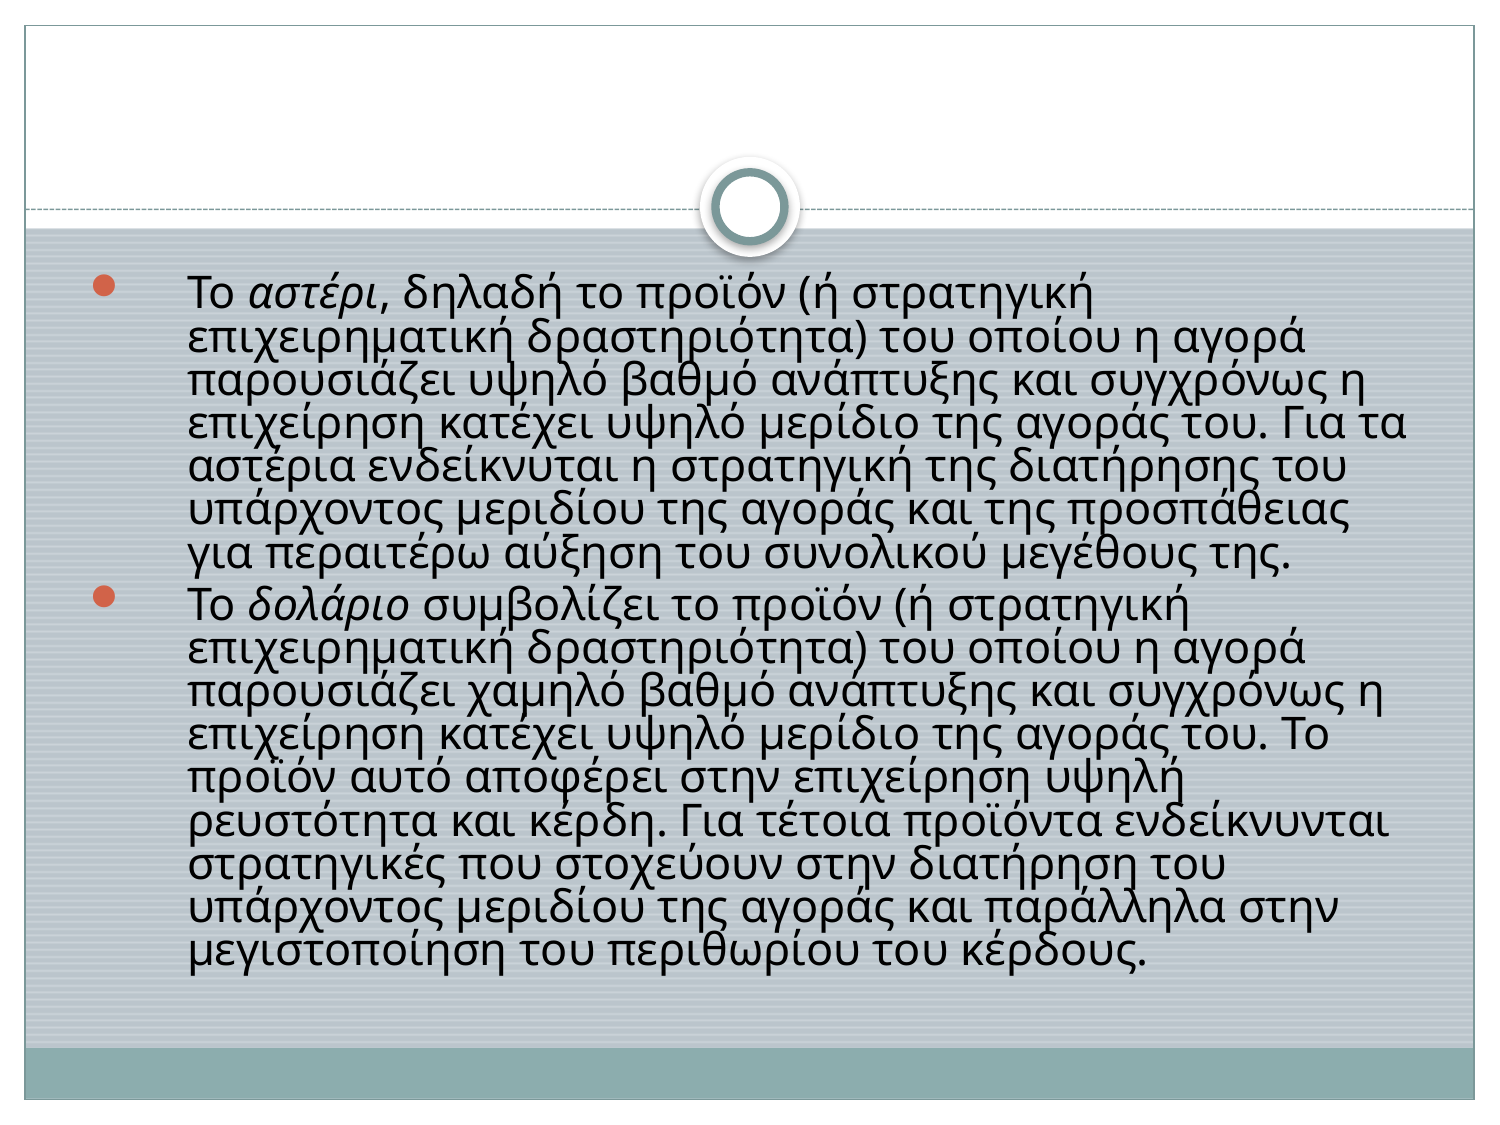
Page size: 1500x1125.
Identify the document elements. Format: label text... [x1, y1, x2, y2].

list Το αστέρι, δηλαδή το προϊόν (ή στρατηγική επιχειρηματική δραστηριότητα) του οποίου η αγορά παρουσιάζει υψηλό βαθμό ανάπτυξης και συγχρόνως η επιχείρηση κατέχει υψηλό μερίδιο της αγοράς του. Για τα αστέρια ενδείκνυται η στρατηγική της διατήρησης του υπάρχοντος μεριδίου της αγοράς και της προσπάθειας για περαιτέρω αύξηση του συνολικού μεγέθους της. Το δολάριο συμβολίζει το προϊόν (ή στρατηγική επιχειρηματική δραστηριότητα) του οποίου η αγορά παρουσιάζει χαμηλό βαθμό ανάπτυξης και συγχρόνως η επιχείρηση κατέχει υψηλό μερίδιο της αγοράς του. Το προϊόν αυτό αποφέρει στην επιχείρηση υψηλή ρευστότητα και κέρδη. Για τέτοια προϊόντα ενδείκνυνται στρατηγικές που στοχεύουν στην διατήρηση του υπάρχοντος μεριδίου της αγοράς και παράλληλα στην μεγιστοποίηση του περιθωρίου του κέρδους. [75, 267, 1425, 1005]
